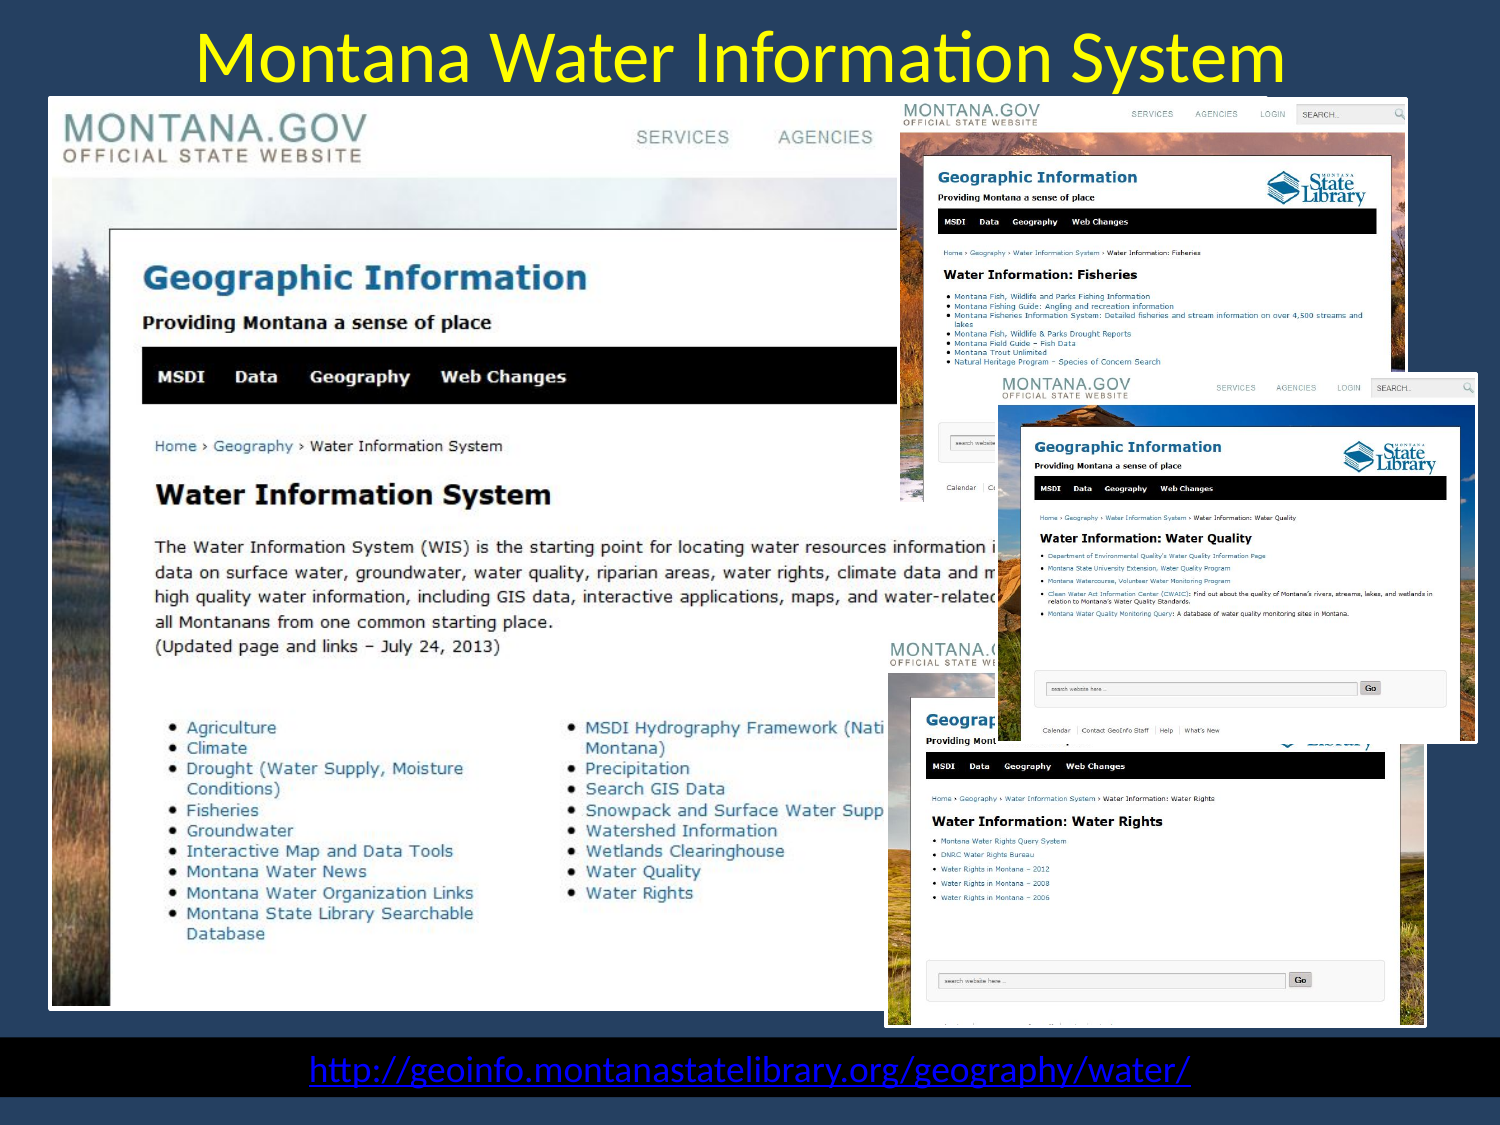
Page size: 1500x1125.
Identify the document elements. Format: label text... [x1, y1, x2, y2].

text_box http://geoinfo.montanastatelibrary.org/geography/water/ [0, 1037, 1500, 1098]
text_box Montana Water Information System [0, 0, 1500, 105]
picture [52, 99, 1476, 1026]
